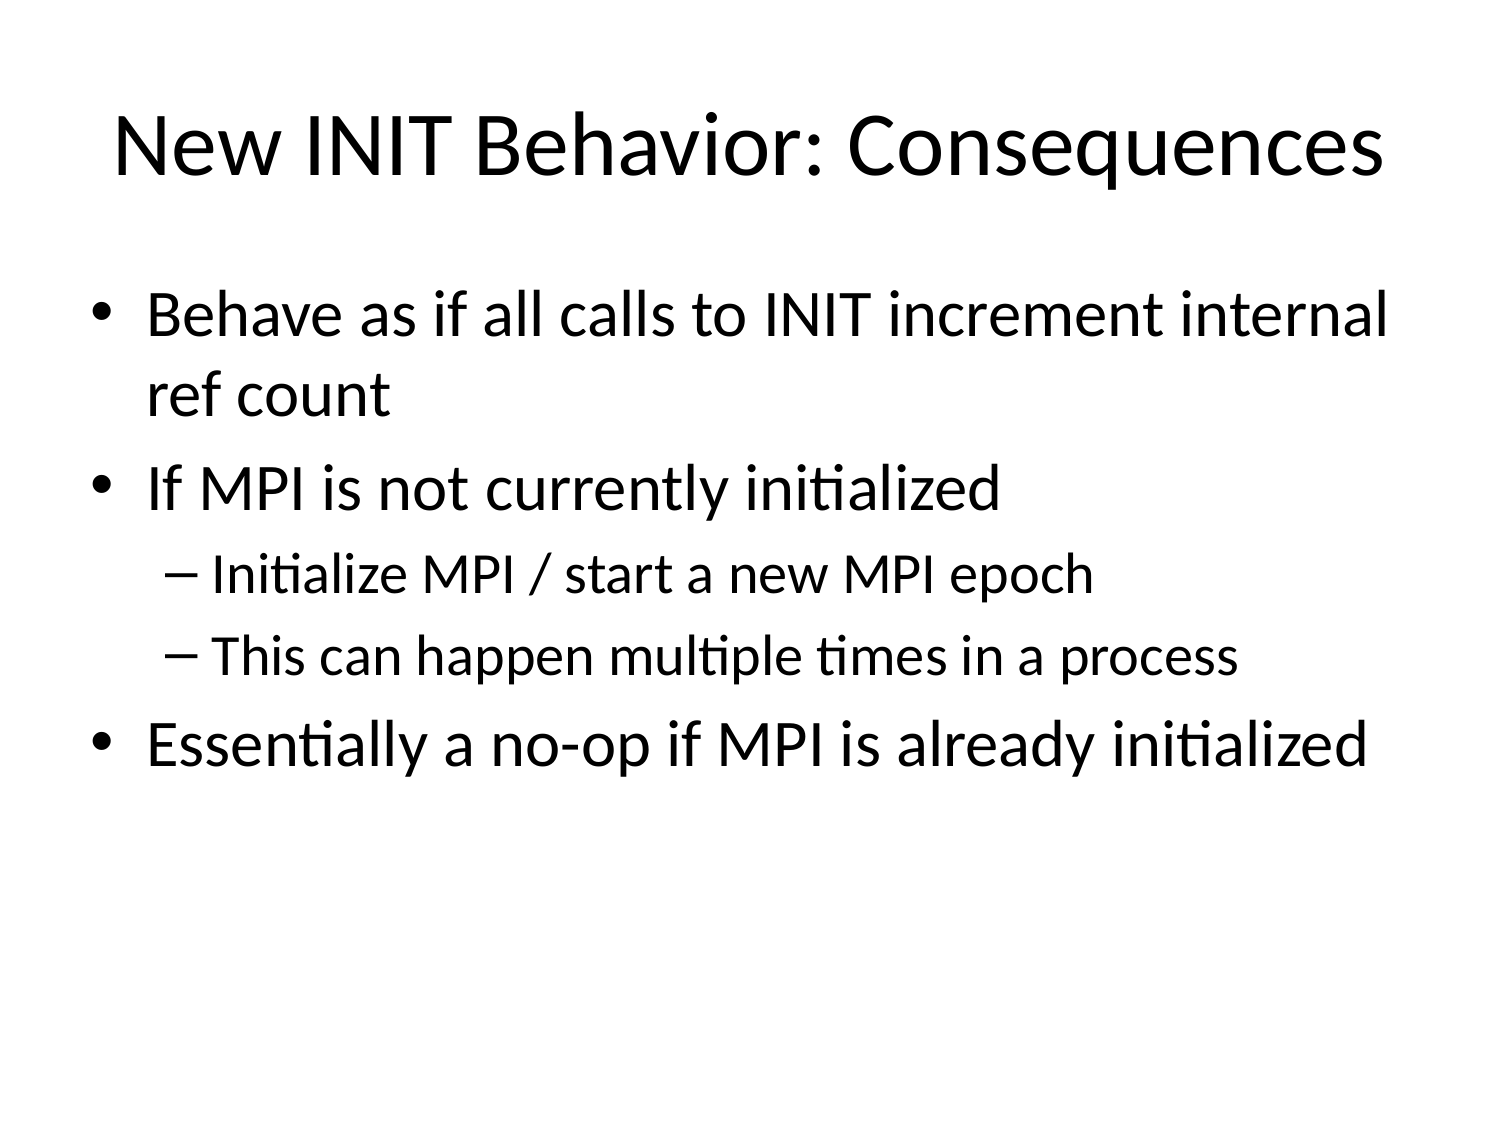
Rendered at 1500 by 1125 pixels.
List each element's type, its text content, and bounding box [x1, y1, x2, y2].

title New INIT Behavior: Consequences [75, 45, 1425, 233]
list Behave as if all calls to INIT increment internal ref count If MPI is not currently initialized Initialize MPI / start a new MPI epoch This can happen multiple times in a process Essentially a no-op if MPI is already initialized [75, 262, 1425, 1095]
